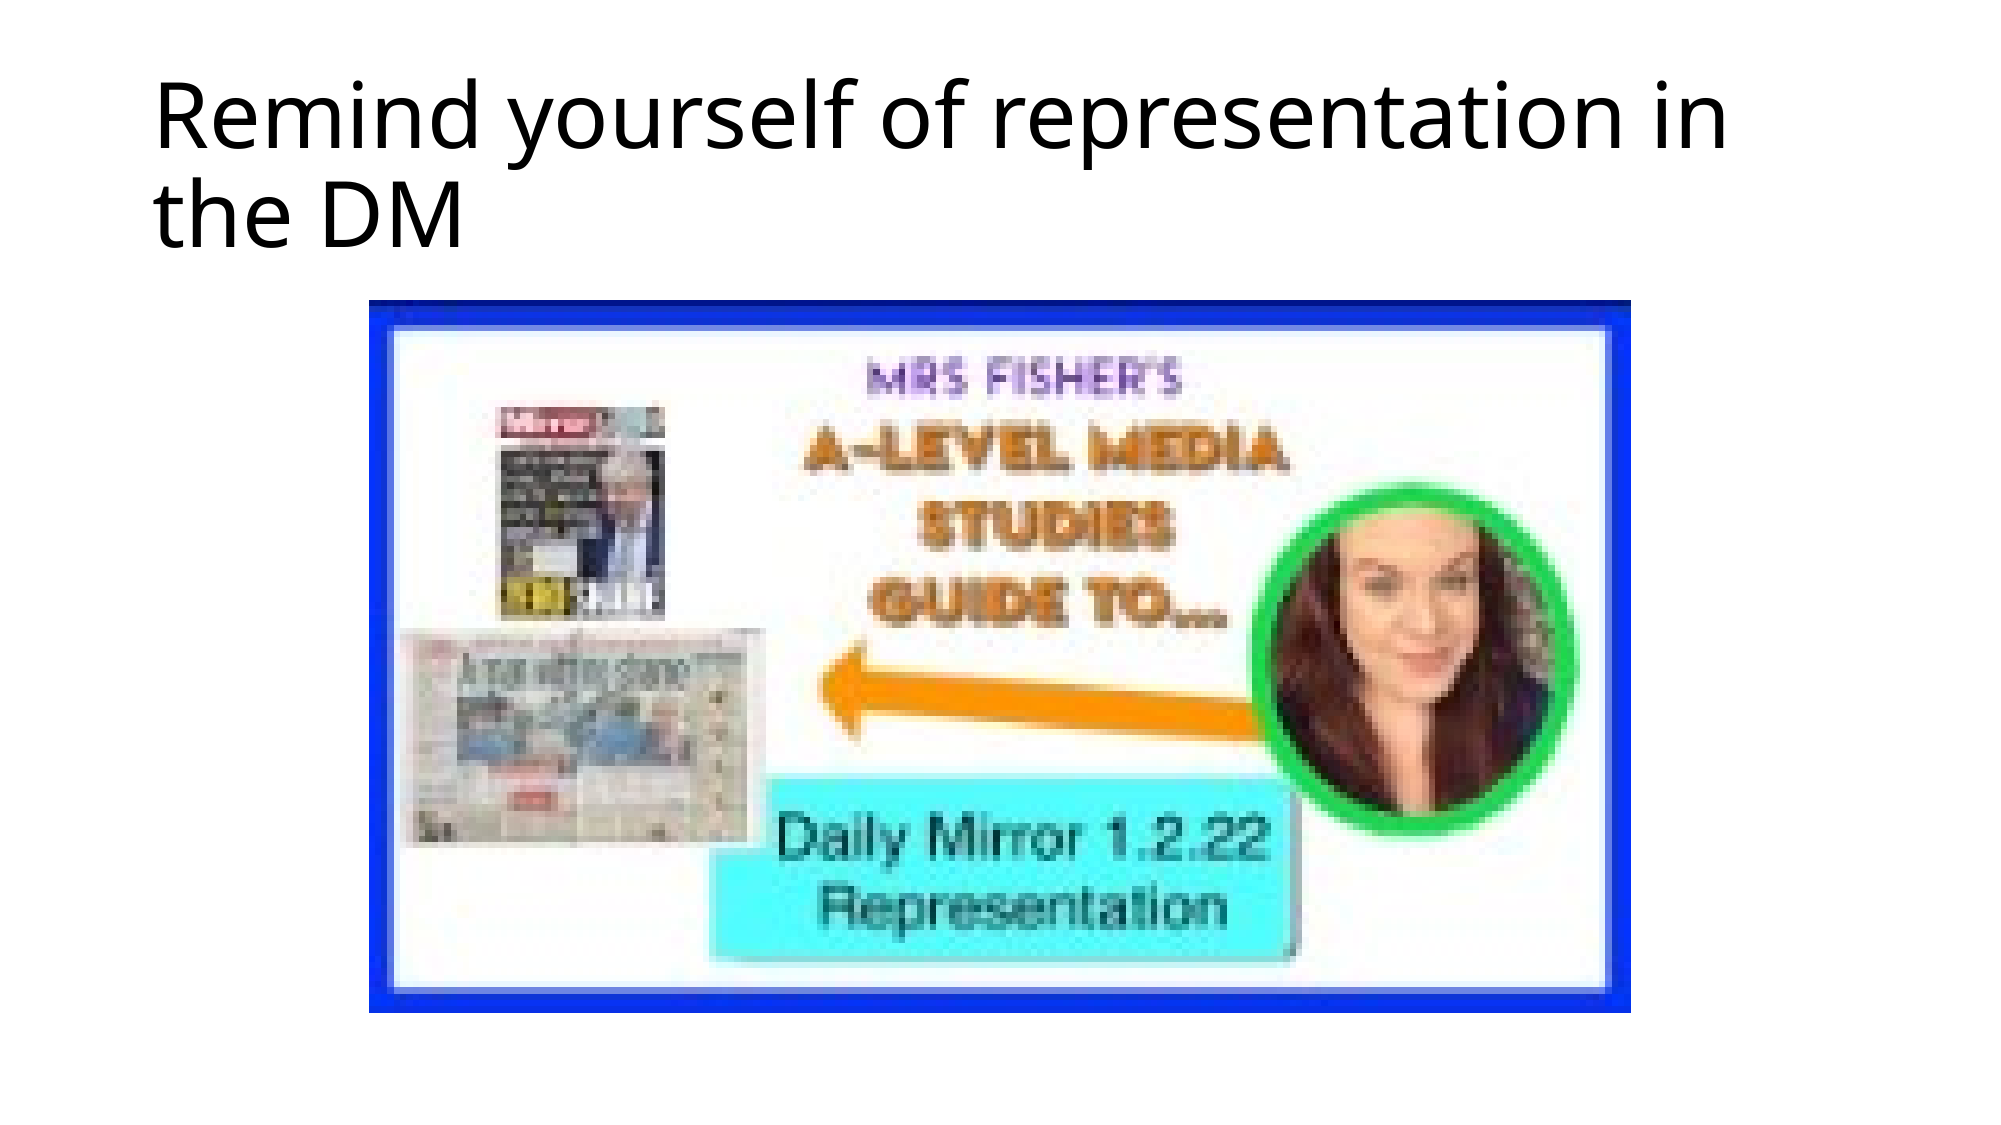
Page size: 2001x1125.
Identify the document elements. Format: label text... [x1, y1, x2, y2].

title Remind yourself of representation in the DM [137, 59, 1863, 278]
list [368, 299, 1632, 1014]
